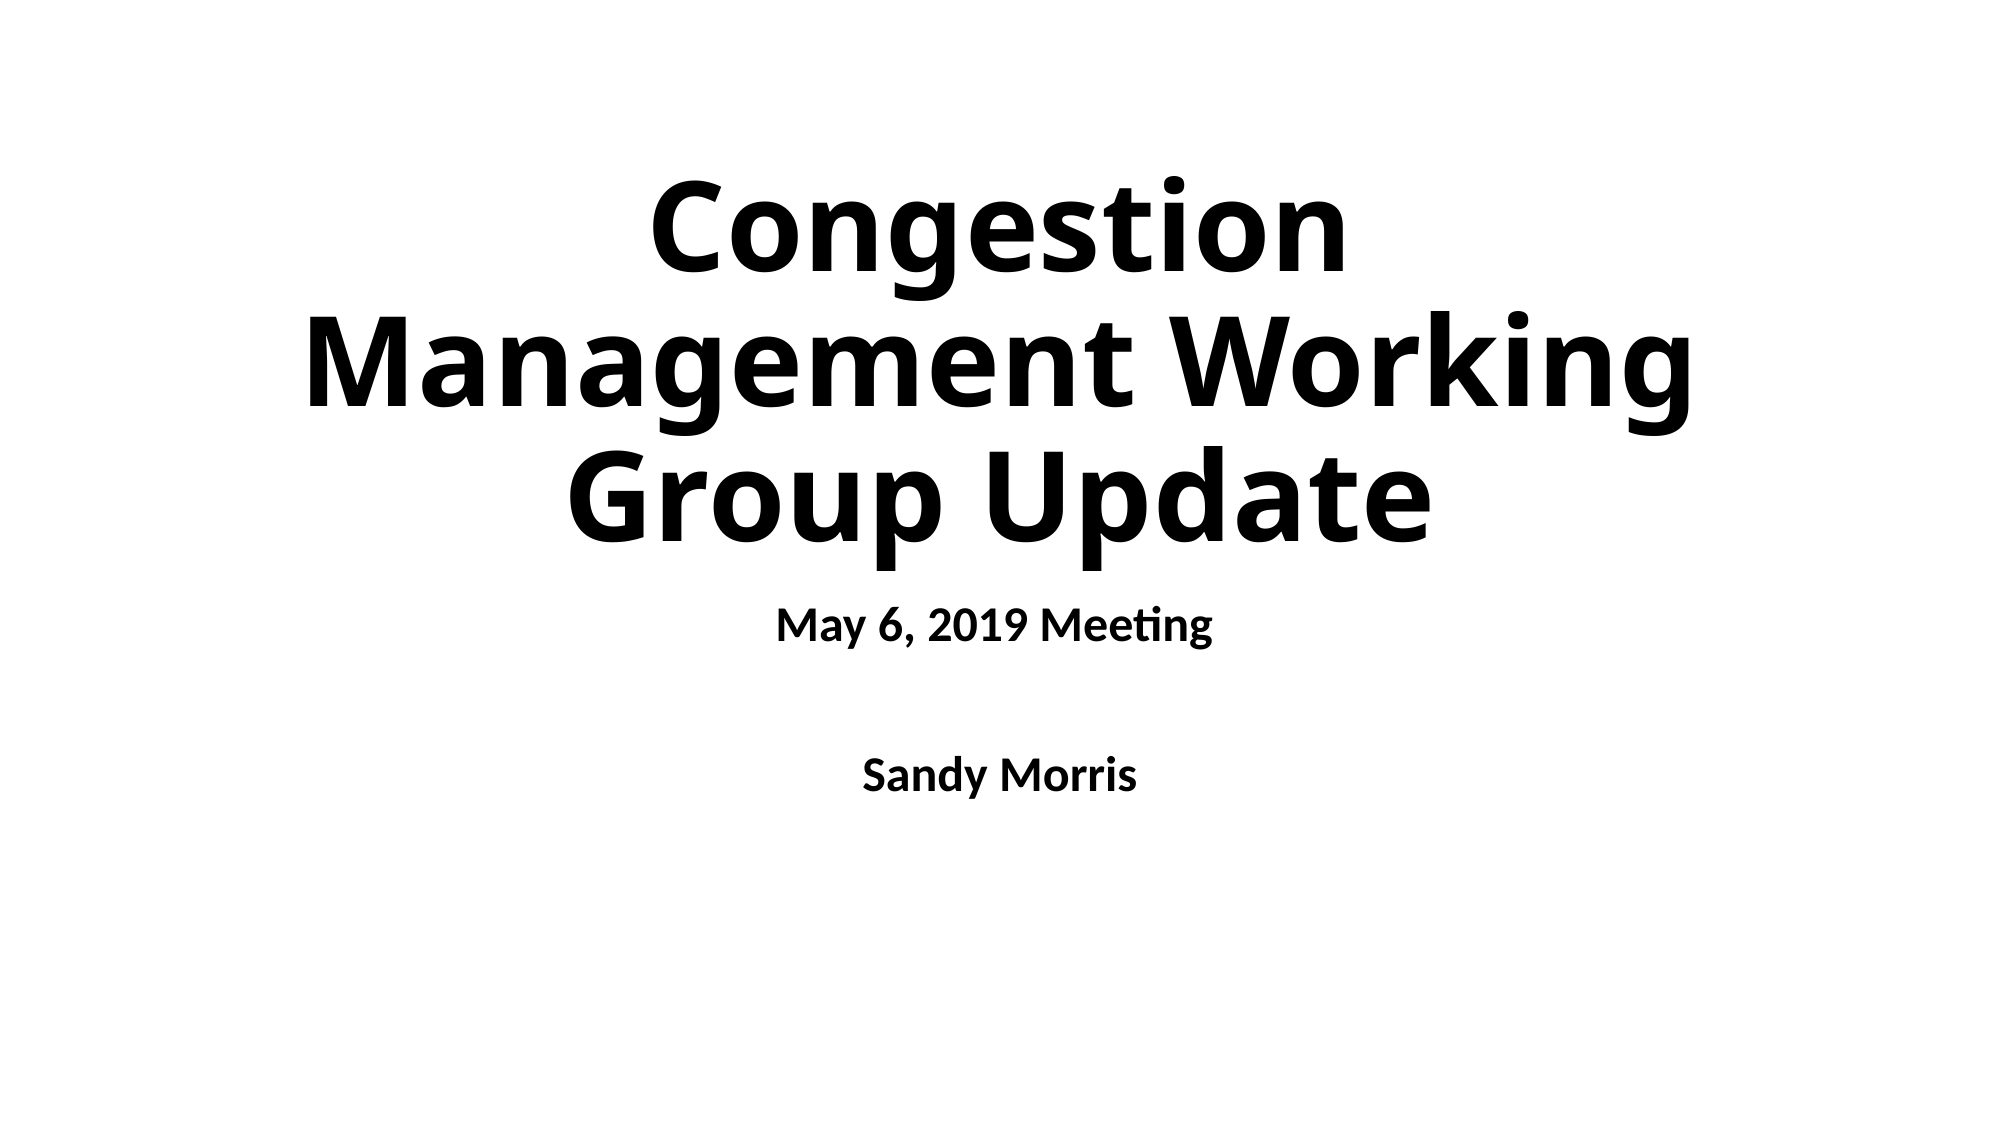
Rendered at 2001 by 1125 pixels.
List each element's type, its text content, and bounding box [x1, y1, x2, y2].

title Congestion Management Working Group Update [249, 184, 1750, 576]
subtitle May 6, 2019 Meeting Sandy Morris [249, 590, 1750, 863]
